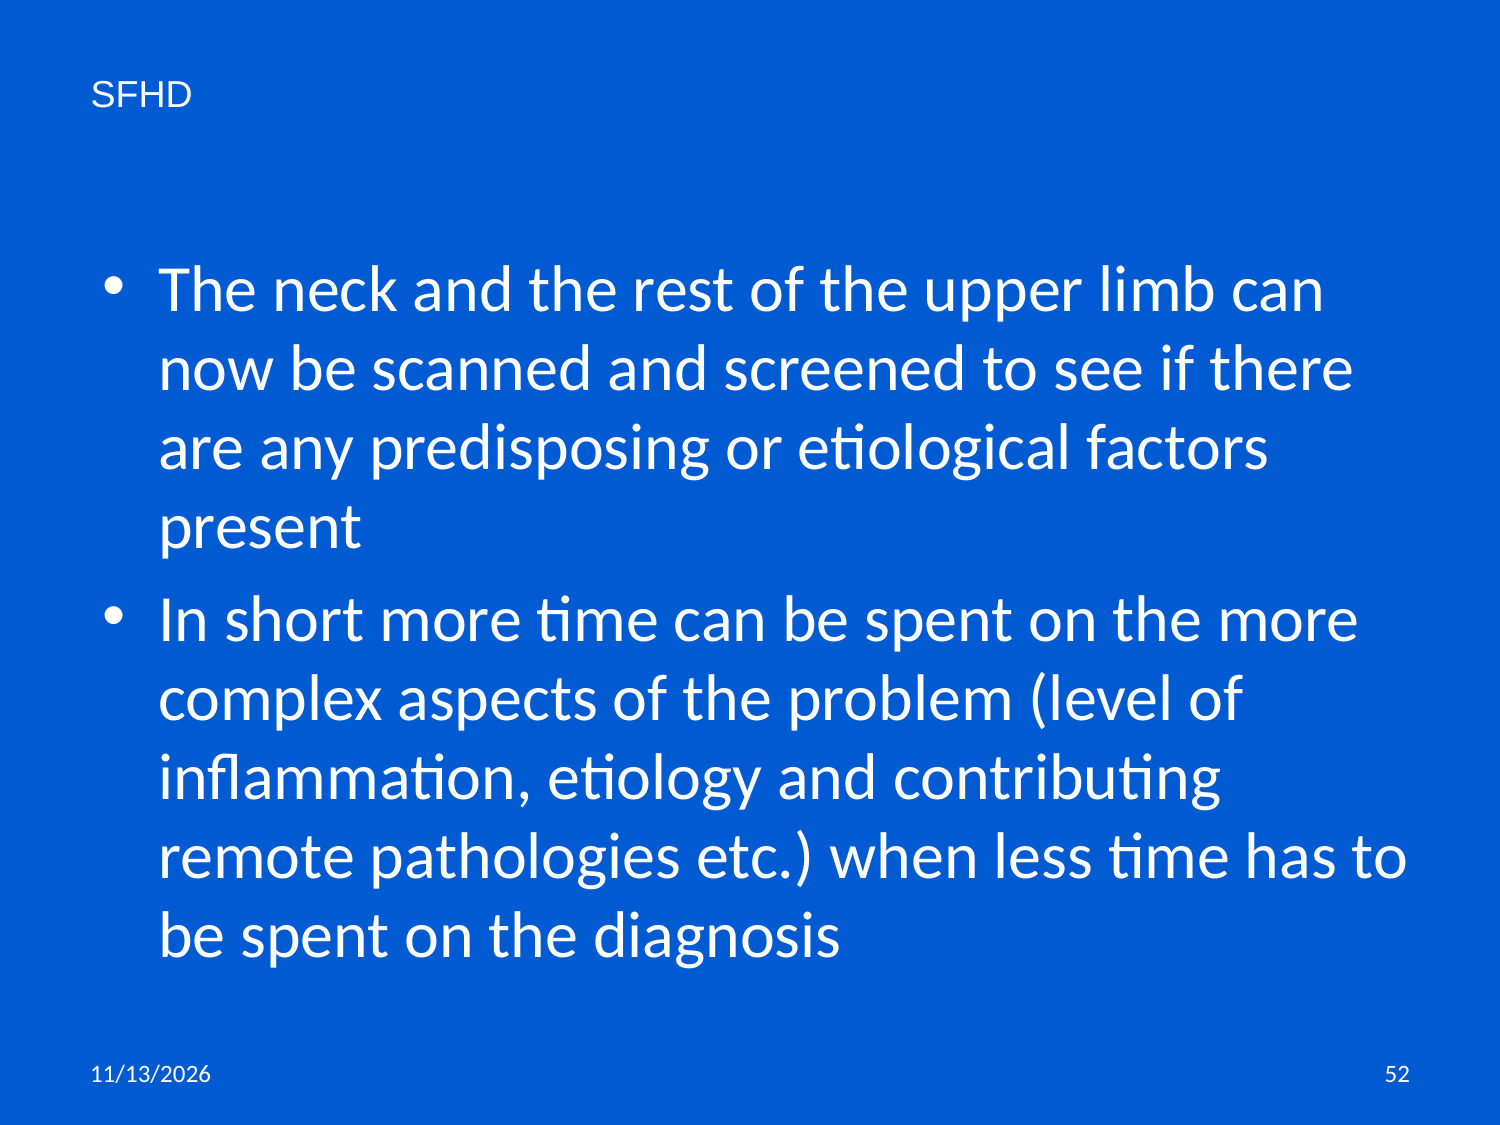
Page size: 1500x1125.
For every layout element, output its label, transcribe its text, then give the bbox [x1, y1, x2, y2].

text_box SFHD [75, 62, 208, 123]
slide_number 52 [1074, 1042, 1425, 1103]
list The neck and the rest of the upper limb can now be scanned and screened to see if there are any predisposing or etiological factors present In short more time can be spent on the more complex aspects of the problem (level of inflammation, etiology and contributing remote pathologies etc.) when less time has to be spent on the diagnosis [87, 237, 1438, 981]
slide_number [75, 1042, 425, 1103]
